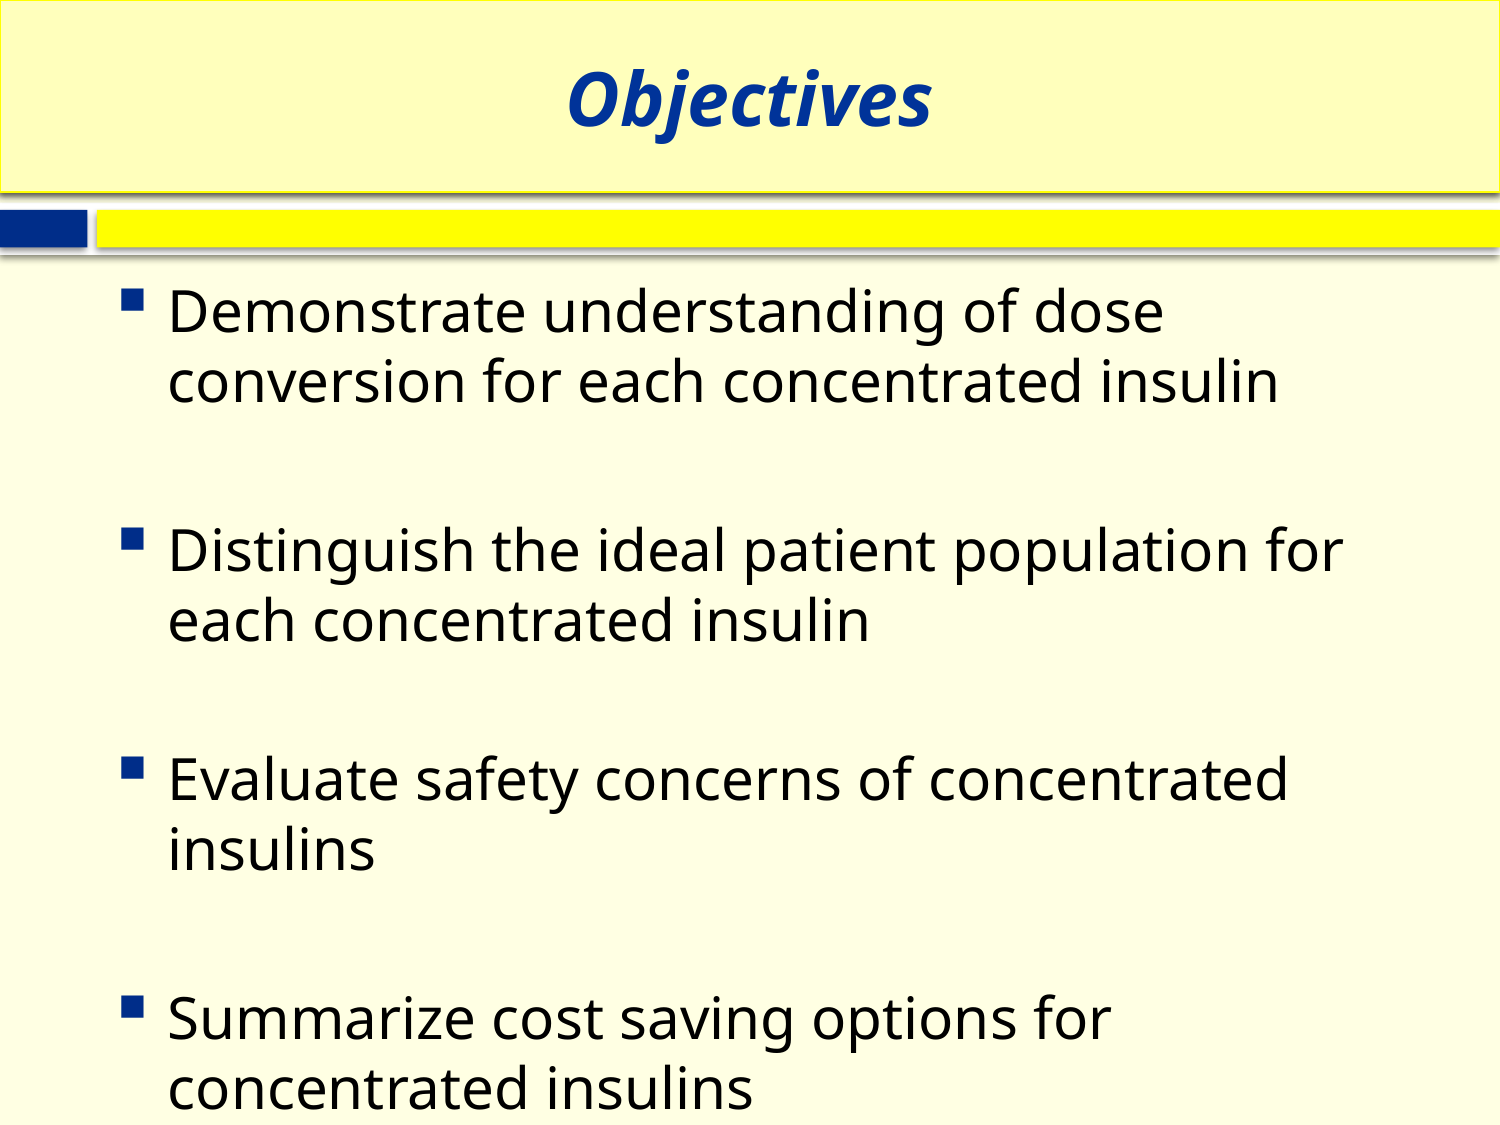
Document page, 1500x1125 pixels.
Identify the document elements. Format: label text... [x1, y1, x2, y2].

title Objectives [0, 0, 1500, 193]
list Demonstrate understanding of dose conversion for each concentrated insulin Distinguish the ideal patient population for each concentrated insulin Evaluate safety concerns of concentrated insulins Summarize cost saving options for concentrated insulins [100, 191, 1438, 1051]
